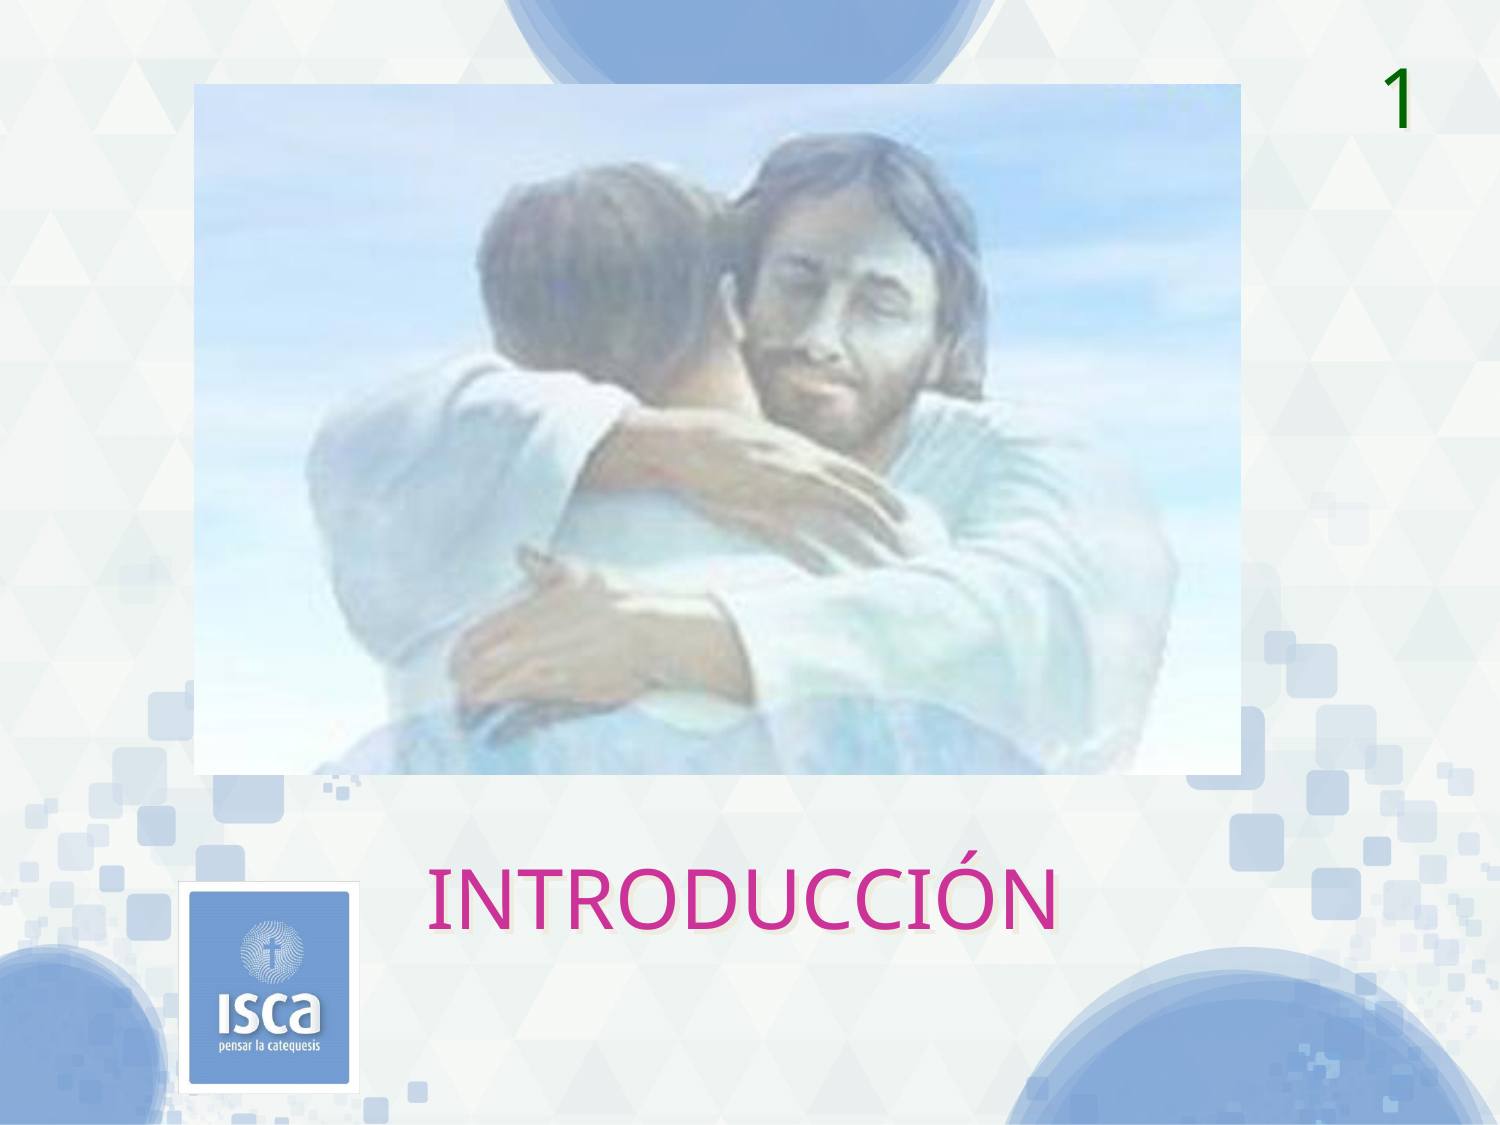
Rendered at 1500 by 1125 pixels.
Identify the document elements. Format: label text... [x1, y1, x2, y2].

text_box INTRODUCCIÓN [411, 839, 1077, 1054]
text_box 1 [1362, 37, 1440, 153]
picture [0, 0, 1500, 1125]
